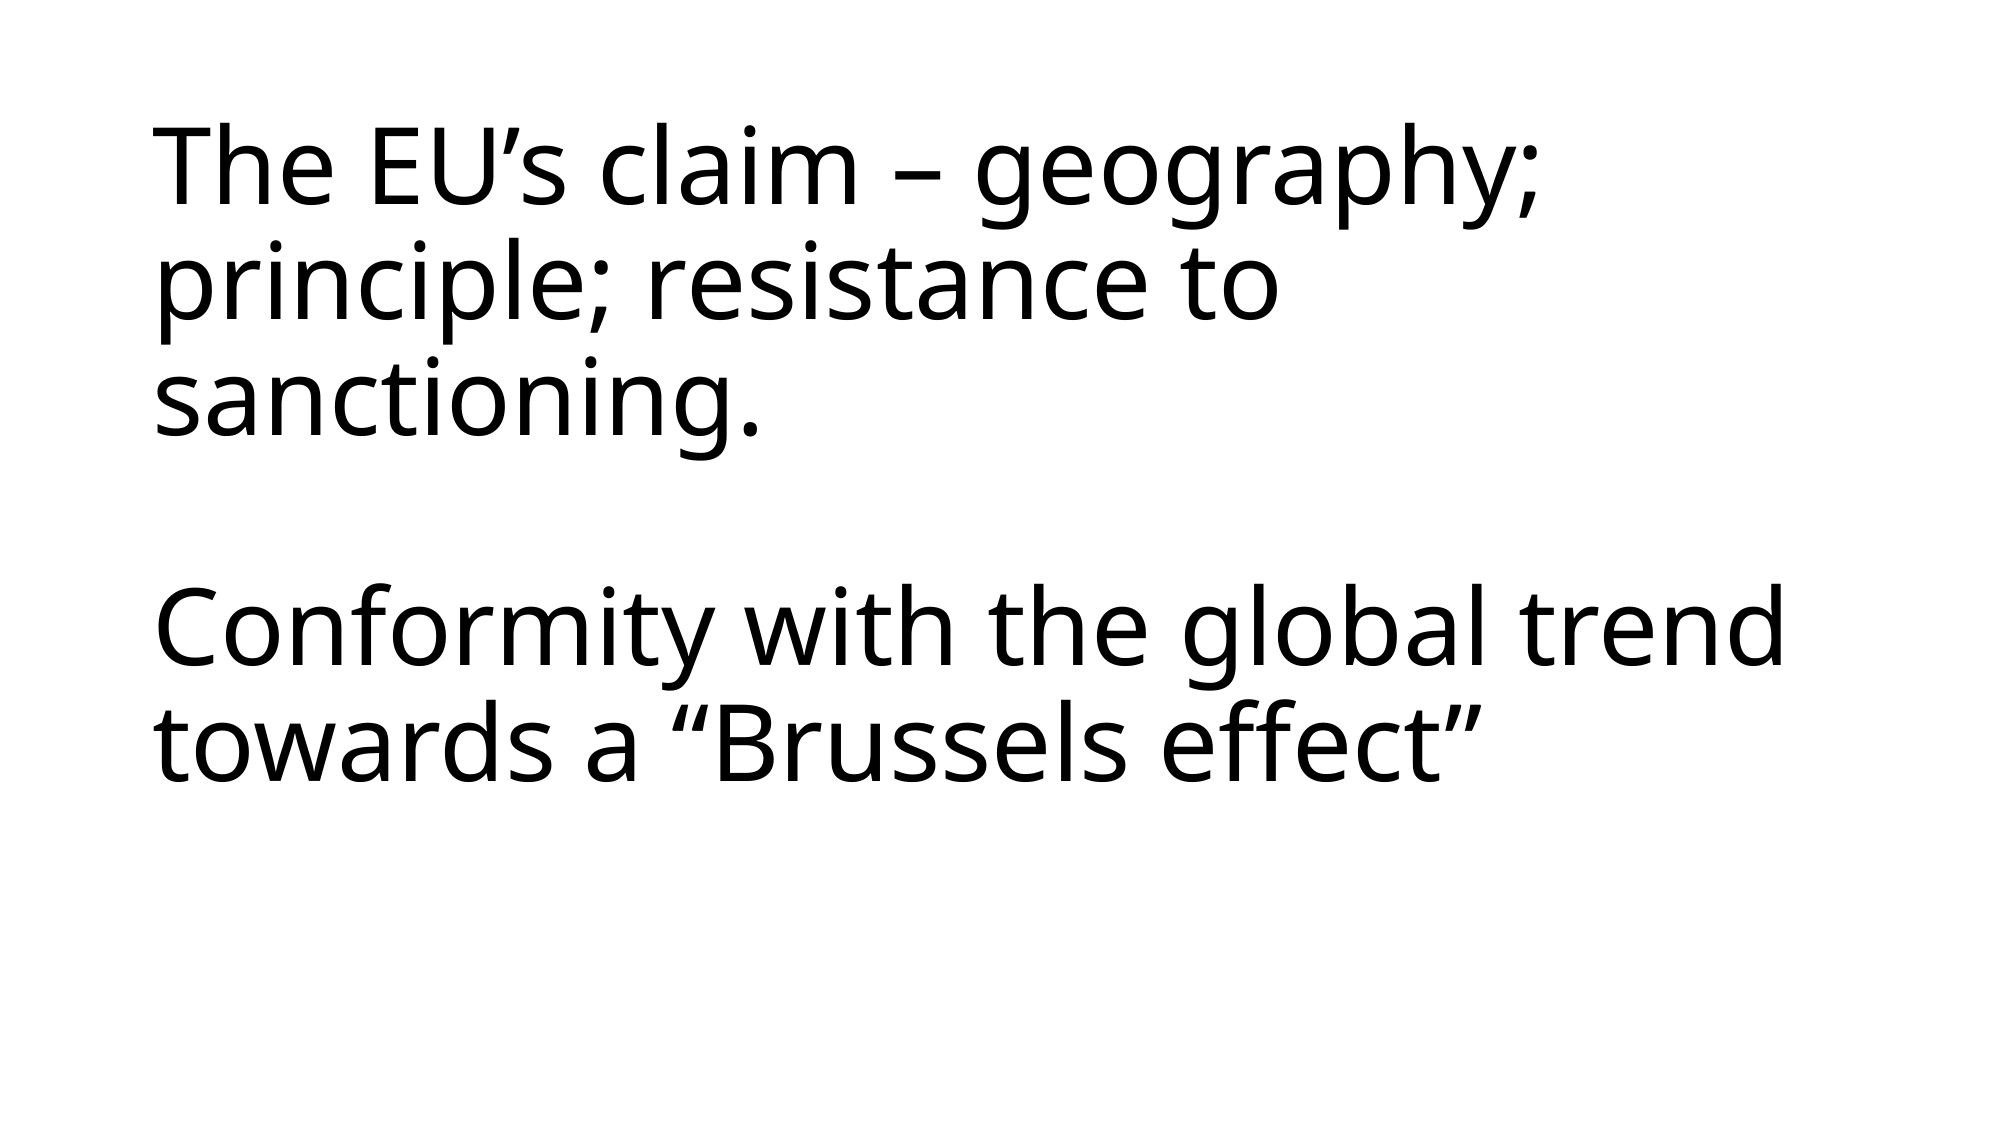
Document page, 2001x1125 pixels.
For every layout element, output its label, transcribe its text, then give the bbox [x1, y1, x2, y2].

title The EU’s claim – geography; principle; resistance to sanctioning. Conformity with the global trend towards a “Brussels effect” [137, 59, 1863, 857]
